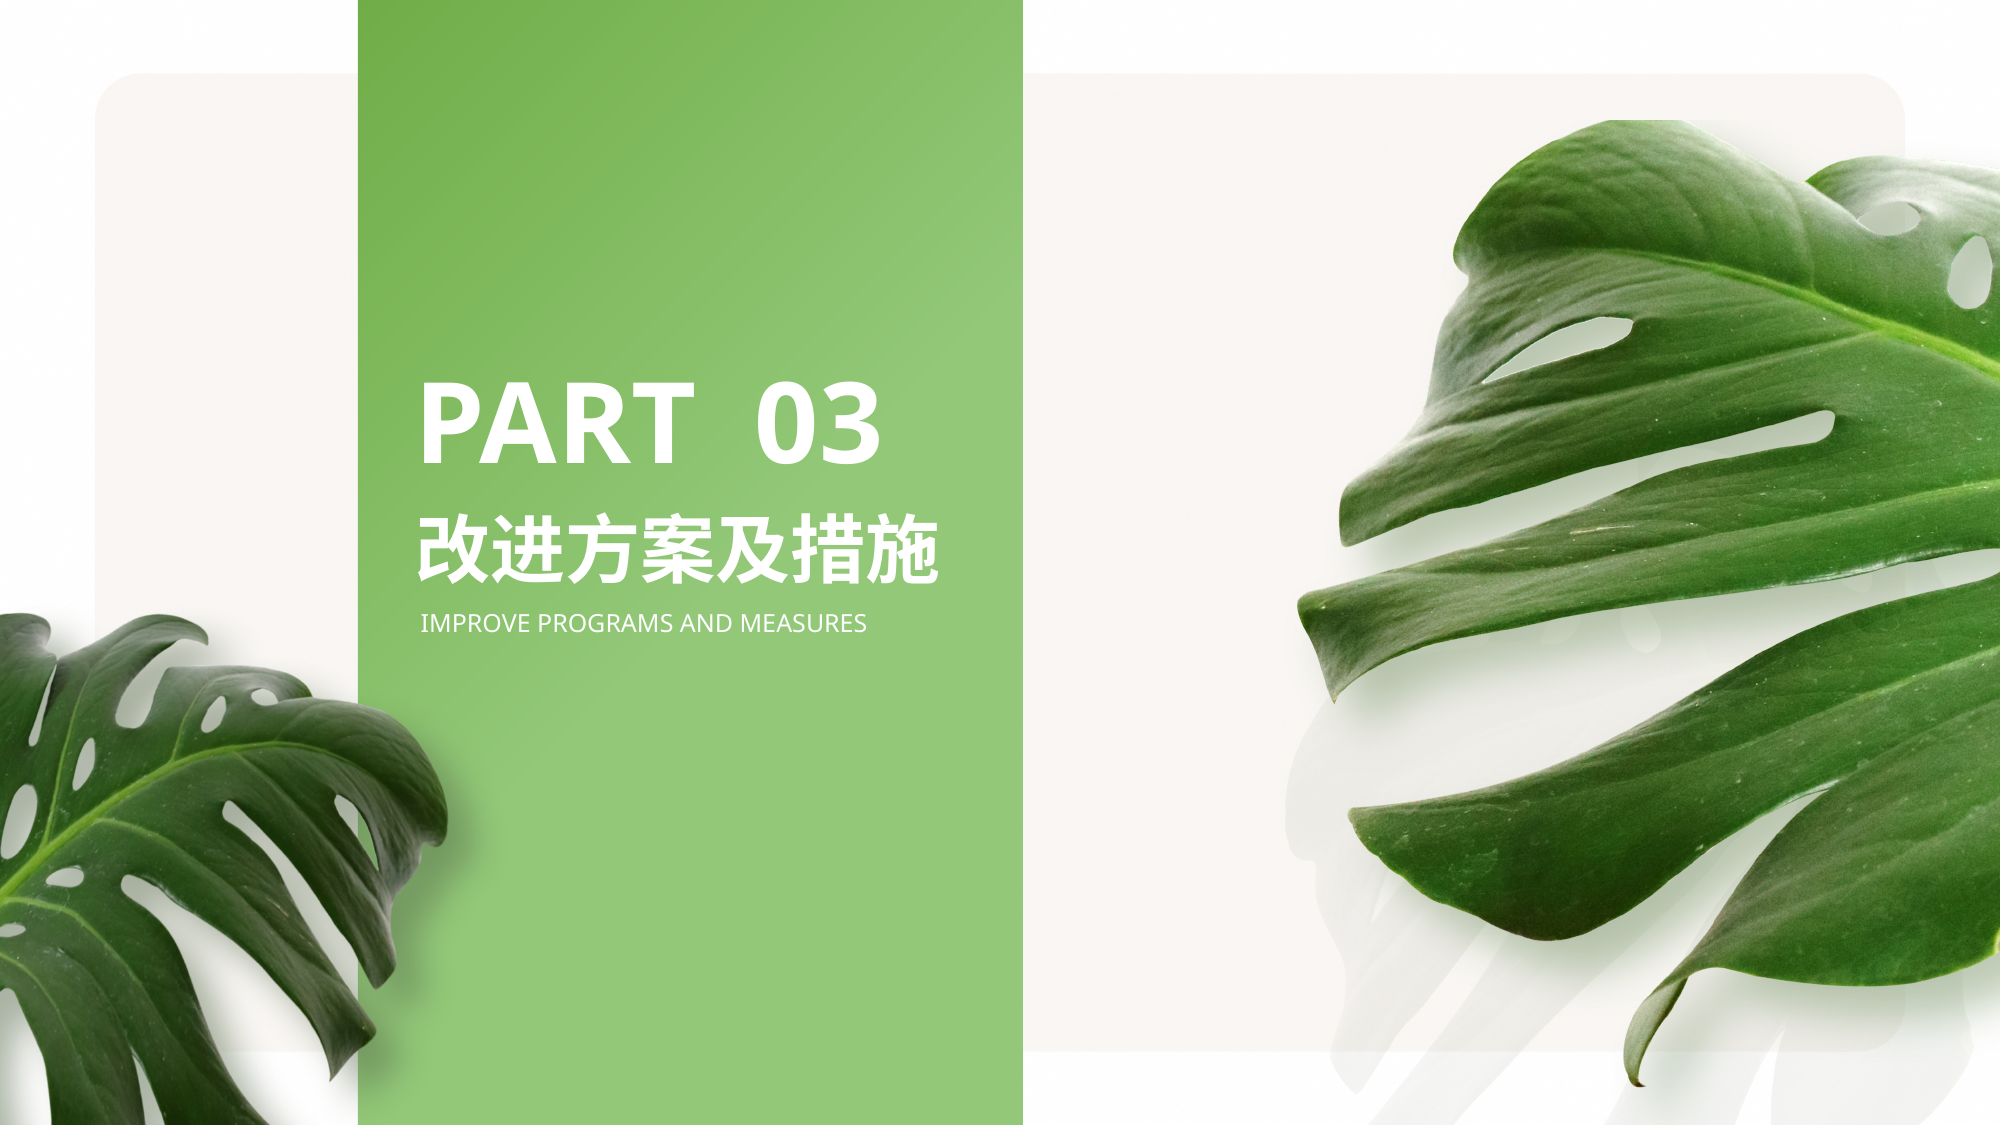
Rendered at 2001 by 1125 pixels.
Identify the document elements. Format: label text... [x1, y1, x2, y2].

text_box 改进方案及措施 [415, 502, 949, 593]
picture [0, 0, 509, 1125]
text_box PART 03 [414, 350, 948, 488]
text_box IMPROVE PROGRAMS AND MEASURES [420, 607, 948, 638]
picture [1023, 0, 2001, 1125]
